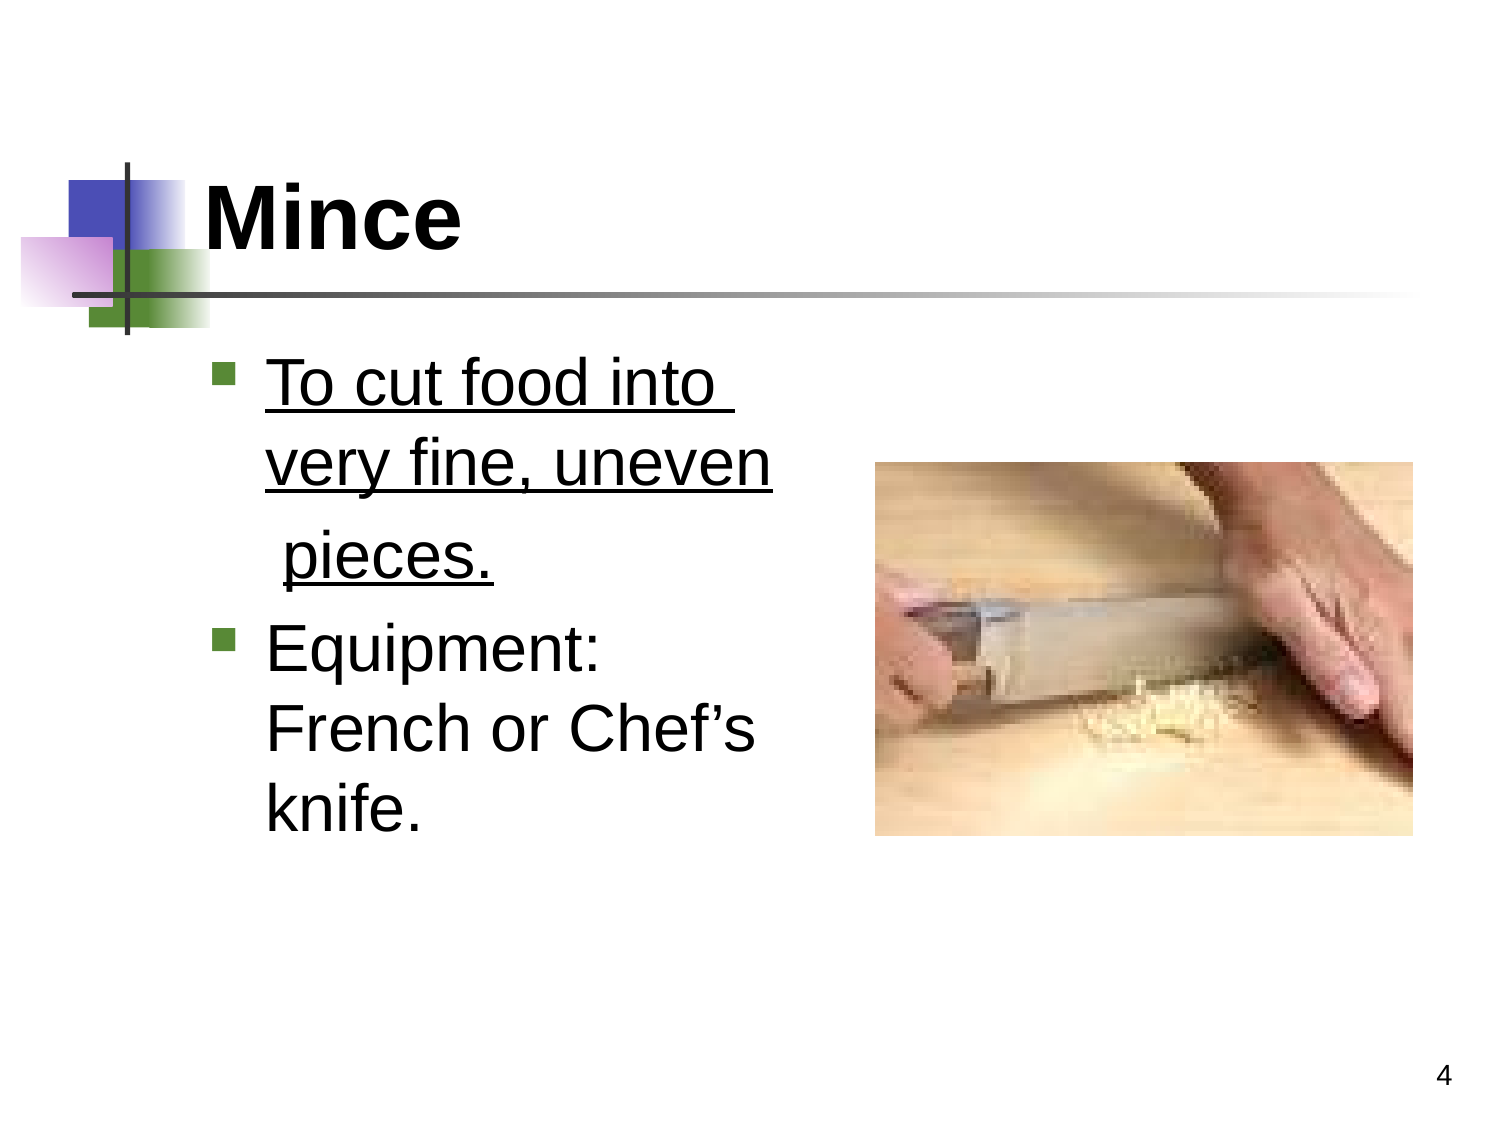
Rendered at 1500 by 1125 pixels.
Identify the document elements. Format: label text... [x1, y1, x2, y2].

slide_number 4 [1154, 1023, 1468, 1100]
list To cut food into very fine, uneven pieces. Equipment: French or Chef’s knife. [193, 331, 838, 1006]
picture [874, 462, 1413, 836]
title Mince [188, 35, 1468, 275]
